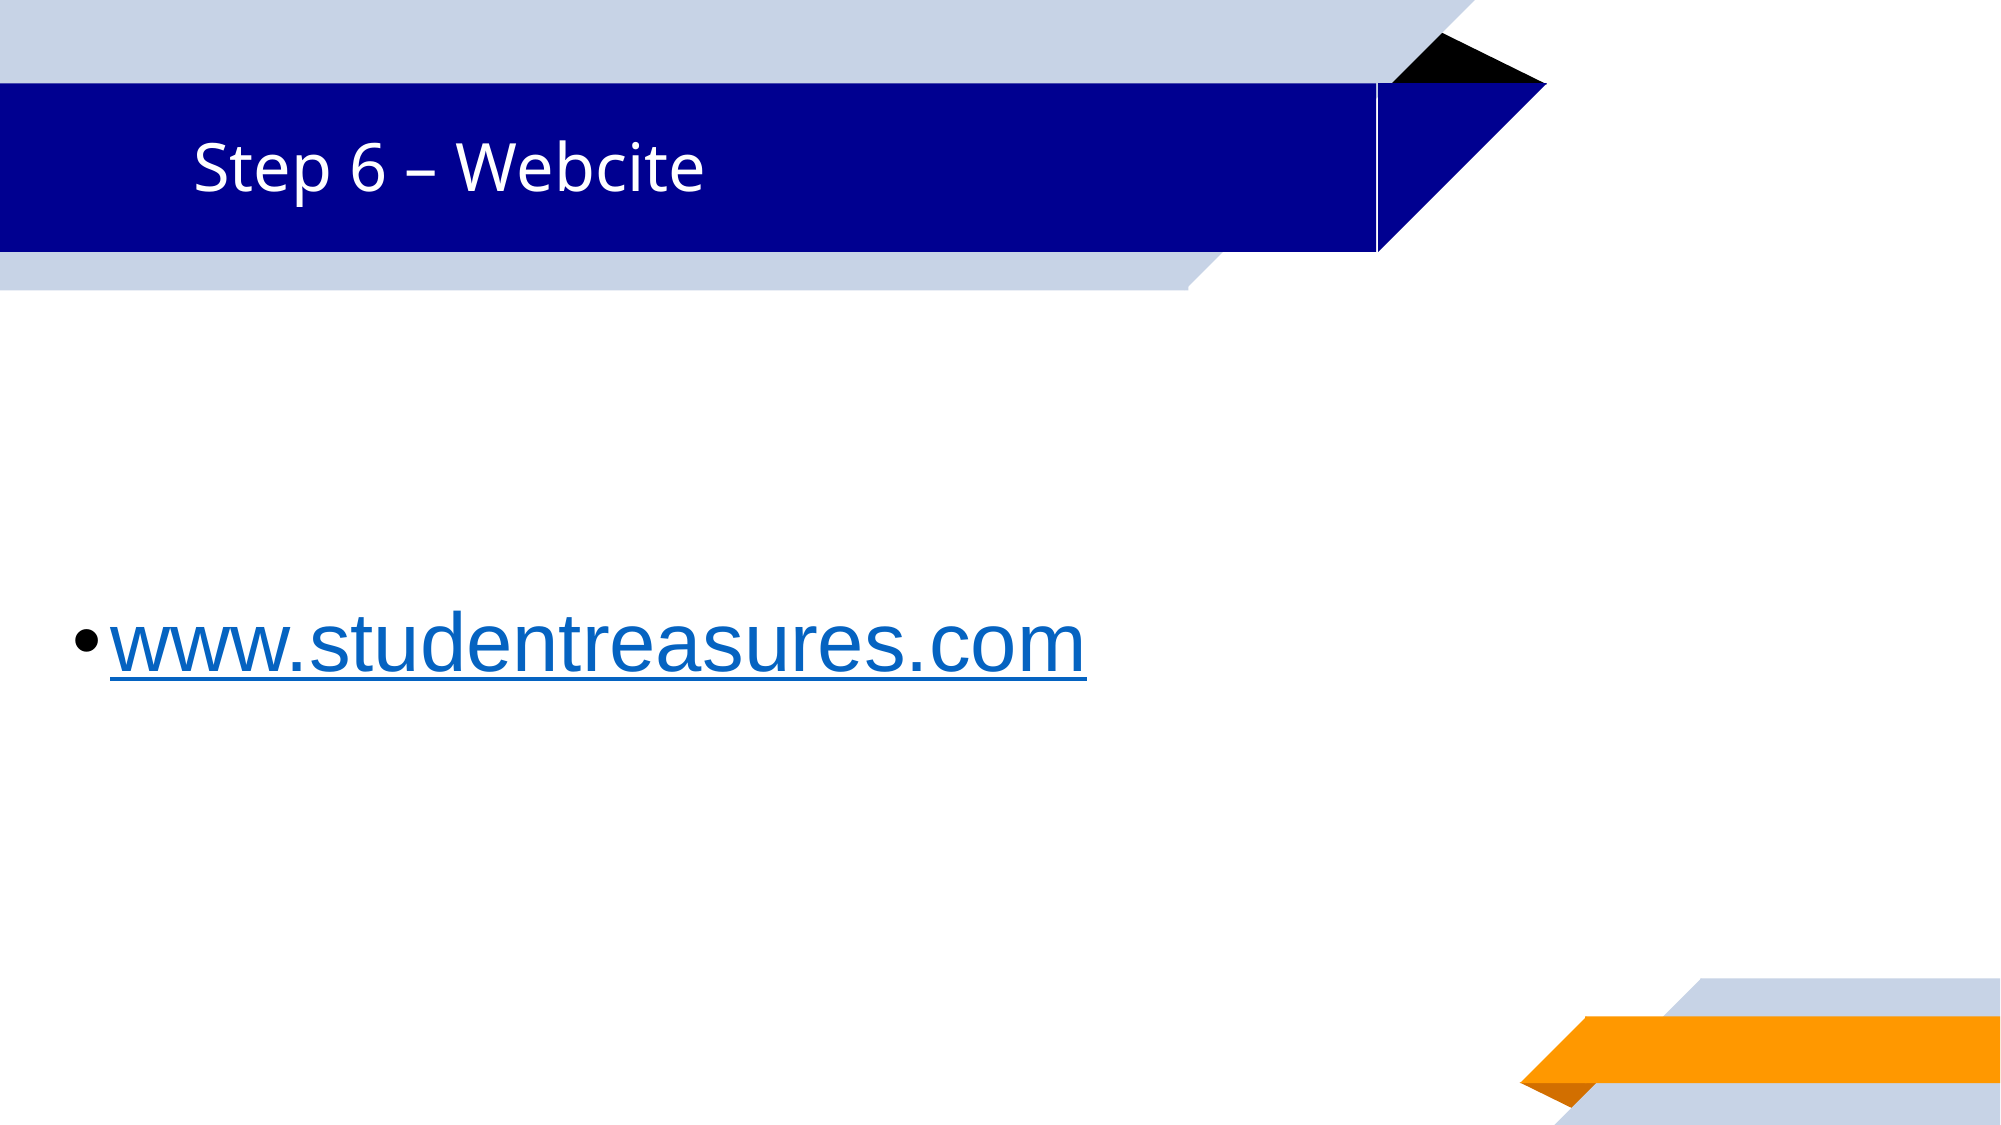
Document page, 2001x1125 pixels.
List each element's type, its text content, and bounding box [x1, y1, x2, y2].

title Step 6 – Webcite [178, 85, 1380, 254]
list www.studentreasures.com [57, 290, 1520, 1090]
